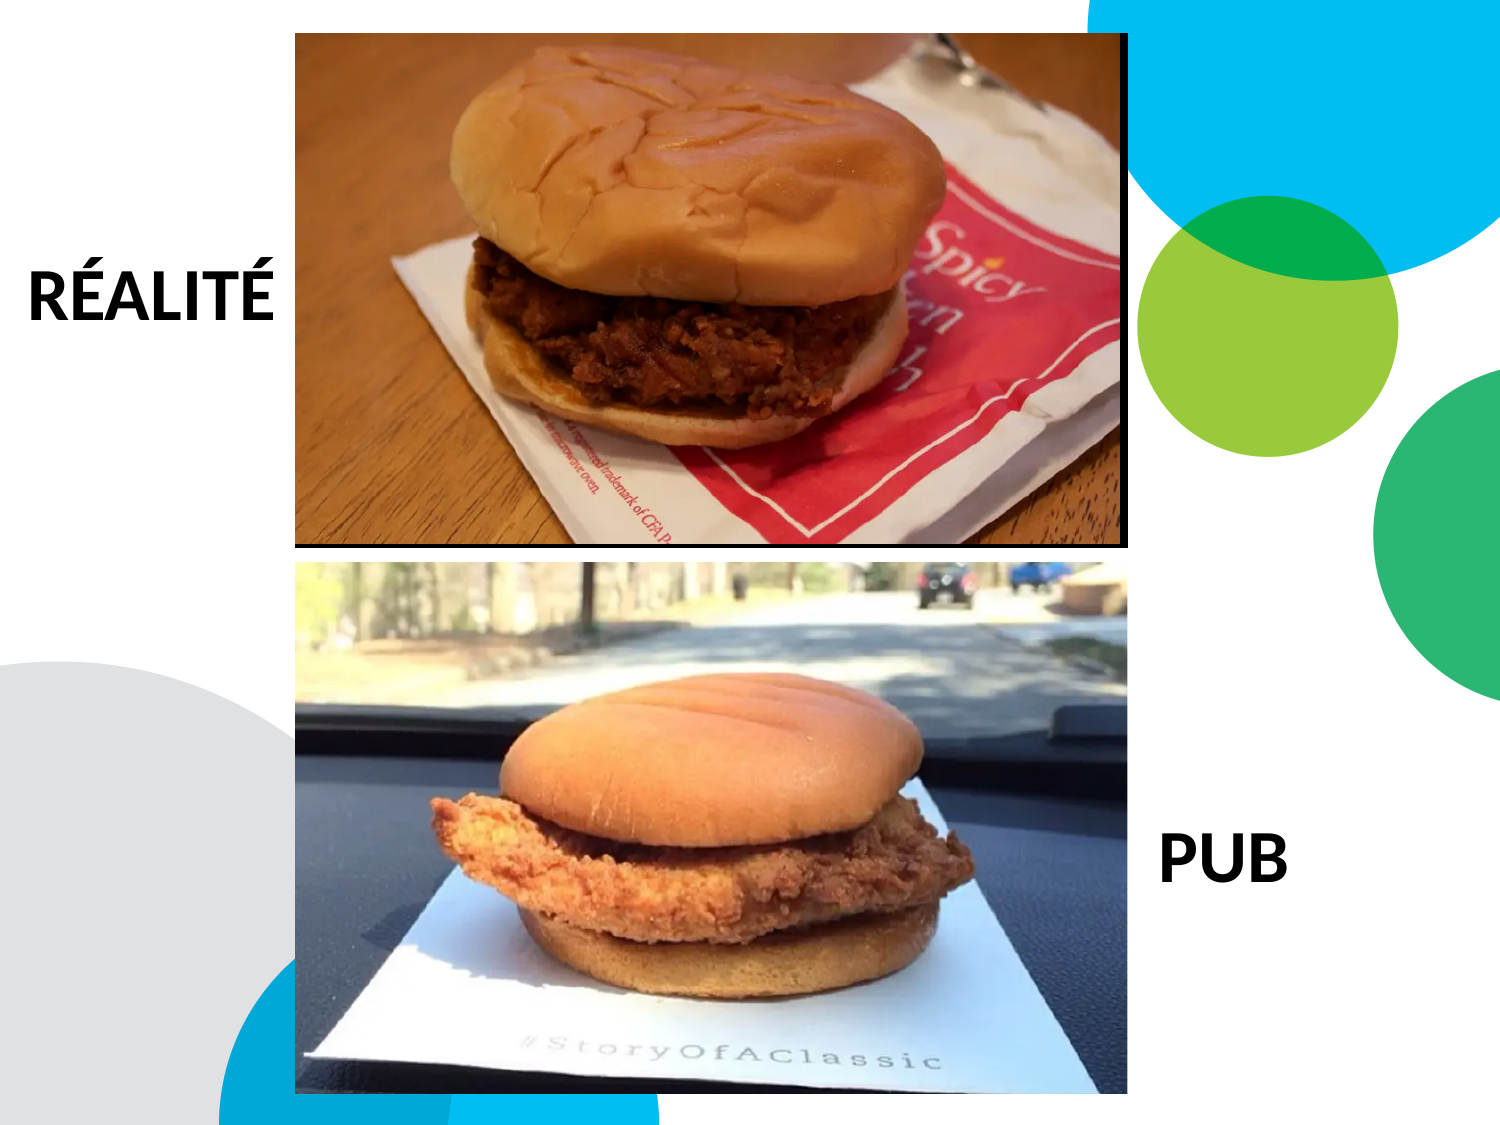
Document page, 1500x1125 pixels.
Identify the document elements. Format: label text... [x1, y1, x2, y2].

text_box PUB [1143, 799, 1305, 905]
text_box RÉALITÉ [12, 237, 292, 343]
picture [0, 0, 1500, 1125]
